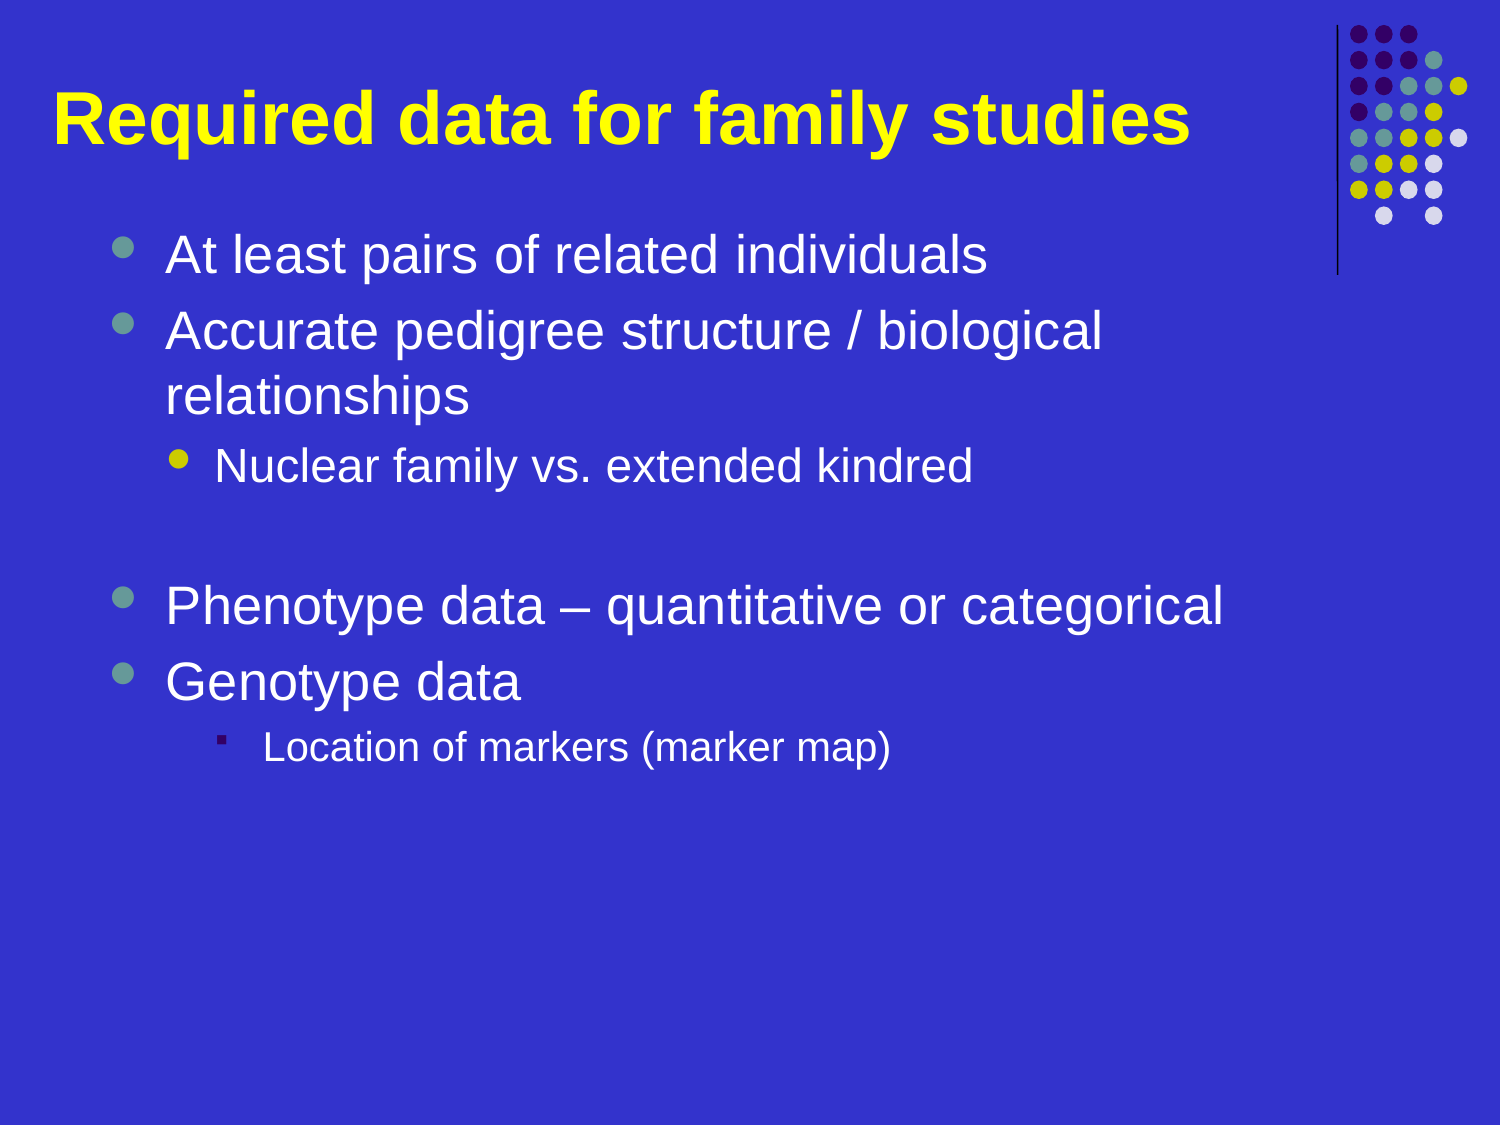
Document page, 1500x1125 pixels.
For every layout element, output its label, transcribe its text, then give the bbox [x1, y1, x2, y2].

title Required data for family studies [37, 62, 1288, 178]
list At least pairs of related individuals Accurate pedigree structure / biological relationships Nuclear family vs. extended kindred Phenotype data – quantitative or categorical Genotype data Location of markers (marker map) [37, 212, 1363, 992]
